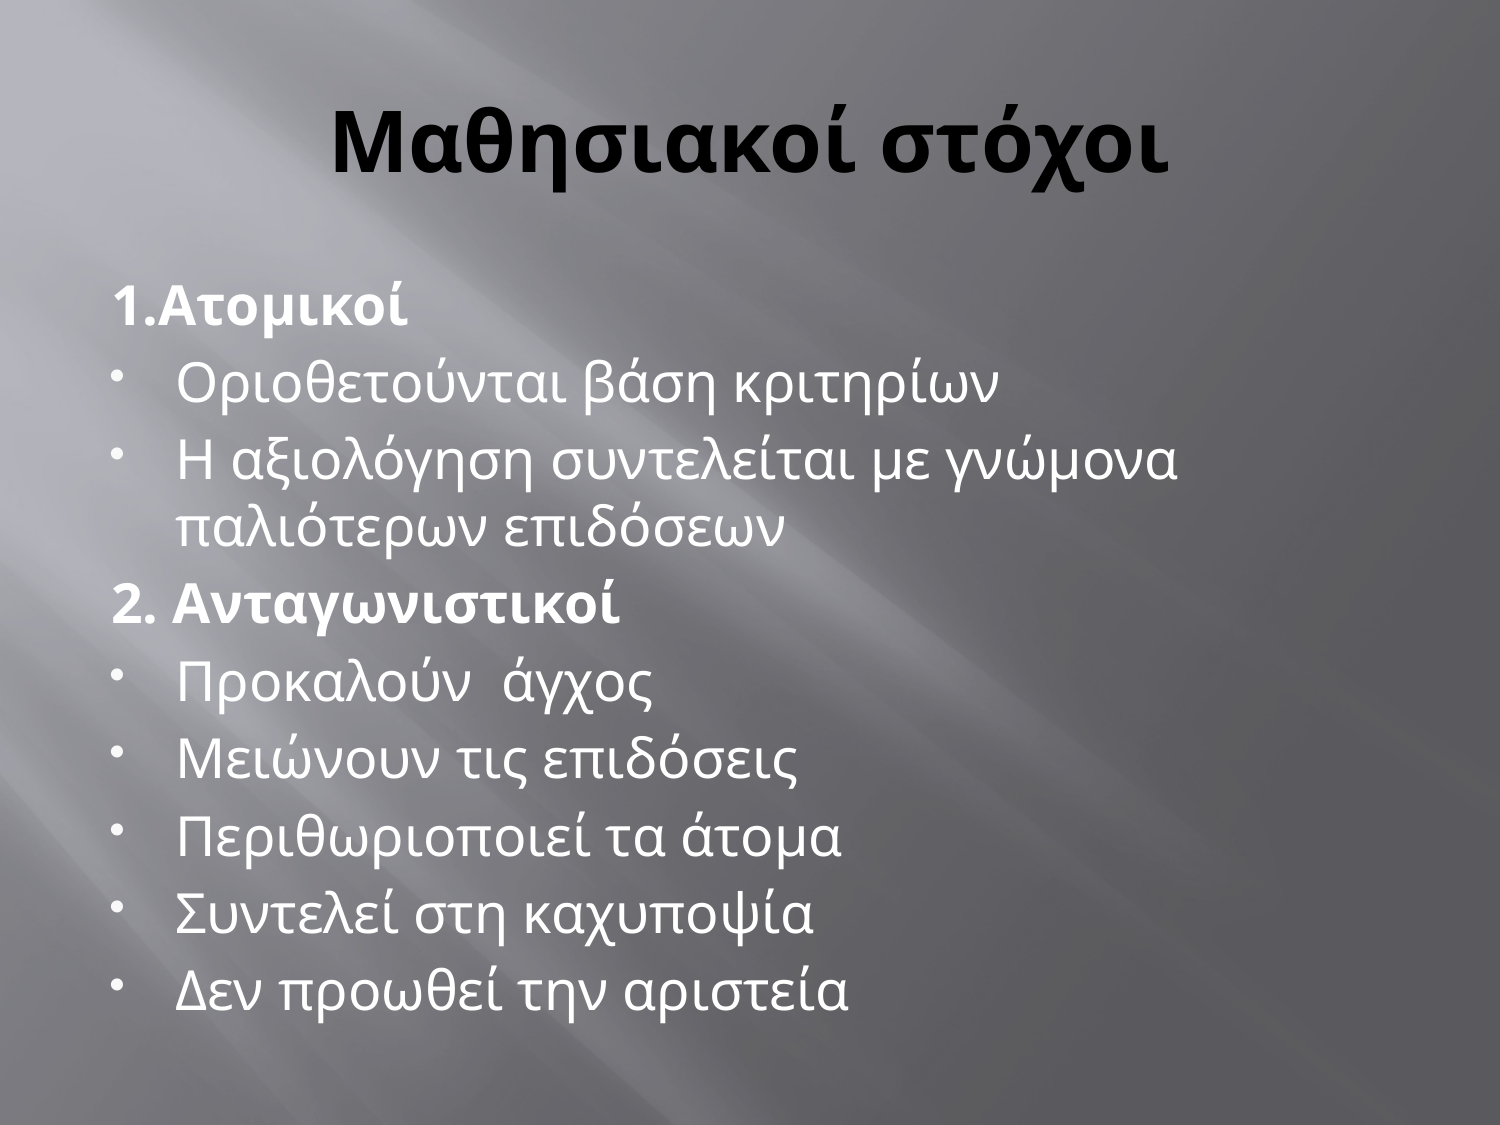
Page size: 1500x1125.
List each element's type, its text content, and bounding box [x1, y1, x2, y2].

list 1.Ατομικοί Οριοθετούνται βάση κριτηρίων Η αξιολόγηση συντελείται με γνώμονα παλιότερων επιδόσεων 2. Ανταγωνιστικοί Προκαλούν άγχος Μειώνουν τις επιδόσεις Περιθωριοποιεί τα άτομα Συντελεί στη καχυποψία Δεν προωθεί την αριστεία [75, 262, 1425, 1035]
title Μαθησιακοί στόχοι [75, 45, 1425, 233]
